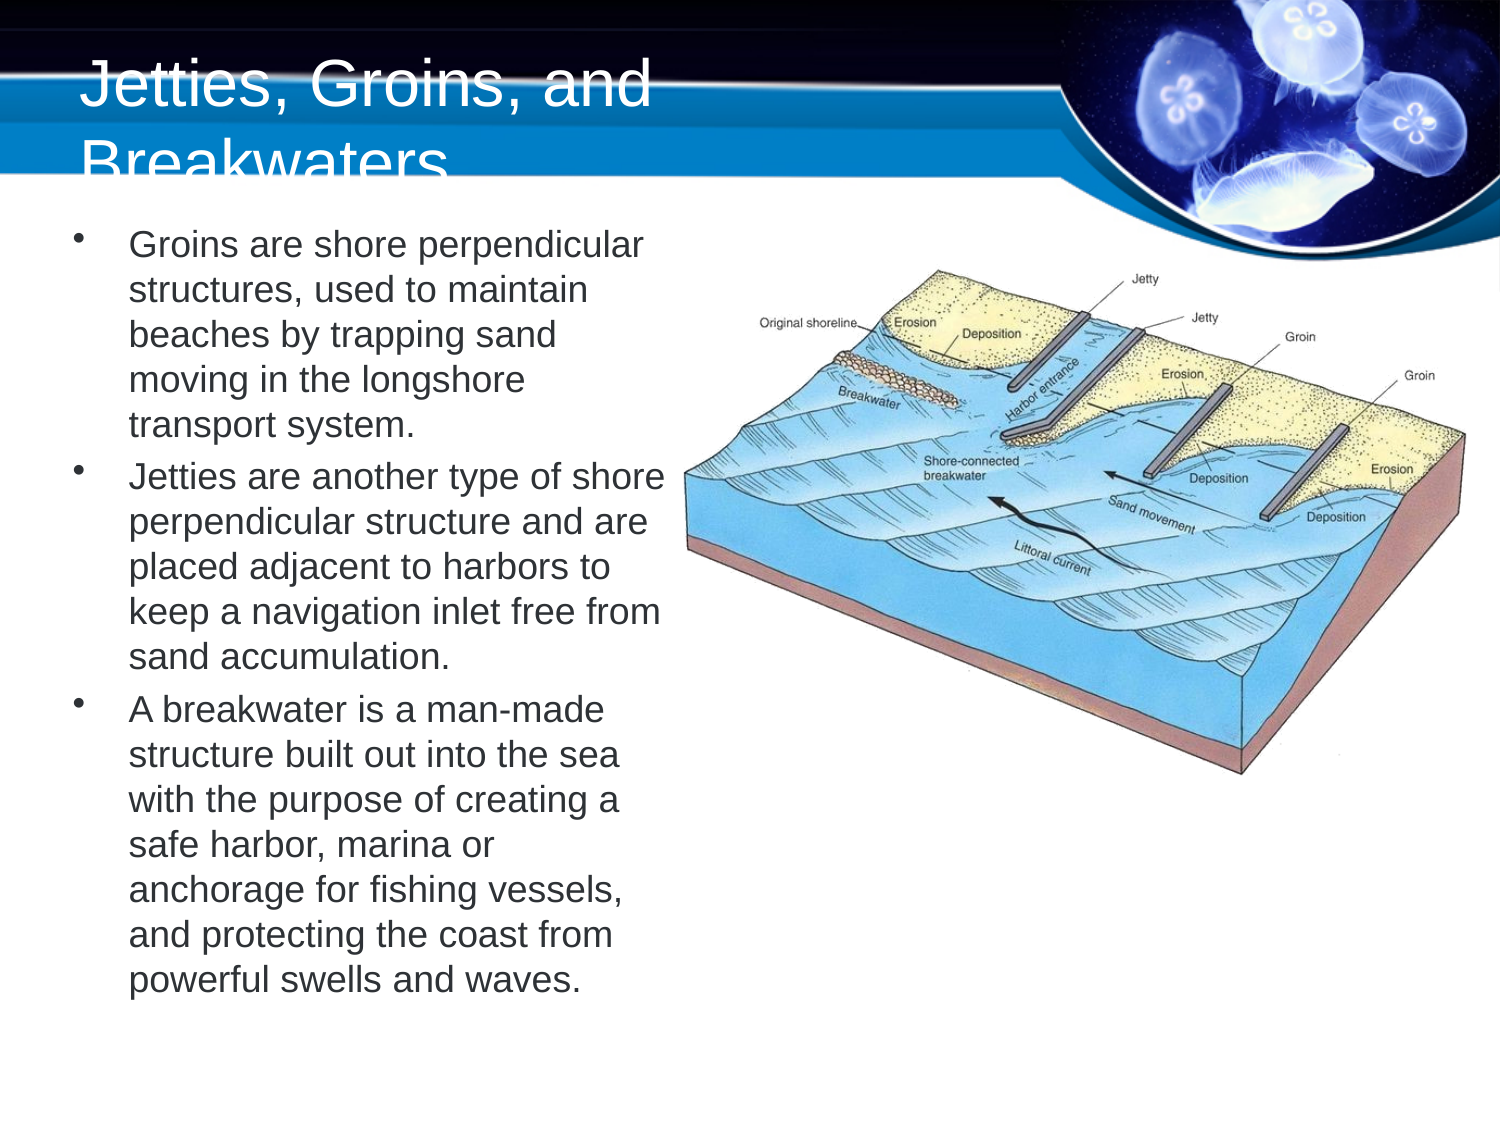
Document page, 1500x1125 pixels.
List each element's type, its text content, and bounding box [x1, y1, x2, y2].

picture [0, 0, 1500, 1125]
title Jetties, Groins, and Breakwaters [64, 78, 1057, 162]
list Groins are shore perpendicular structures, used to maintain beaches by trapping sand moving in the longshore transport system. Jetties are another type of shore perpendicular structure and are placed adjacent to harbors to keep a navigation inlet free from sand accumulation. A breakwater is a man-made structure built out into the sea with the purpose of creating a safe harbor, marina or anchorage for fishing vessels, and protecting the coast from powerful swells and waves. [57, 212, 694, 1055]
